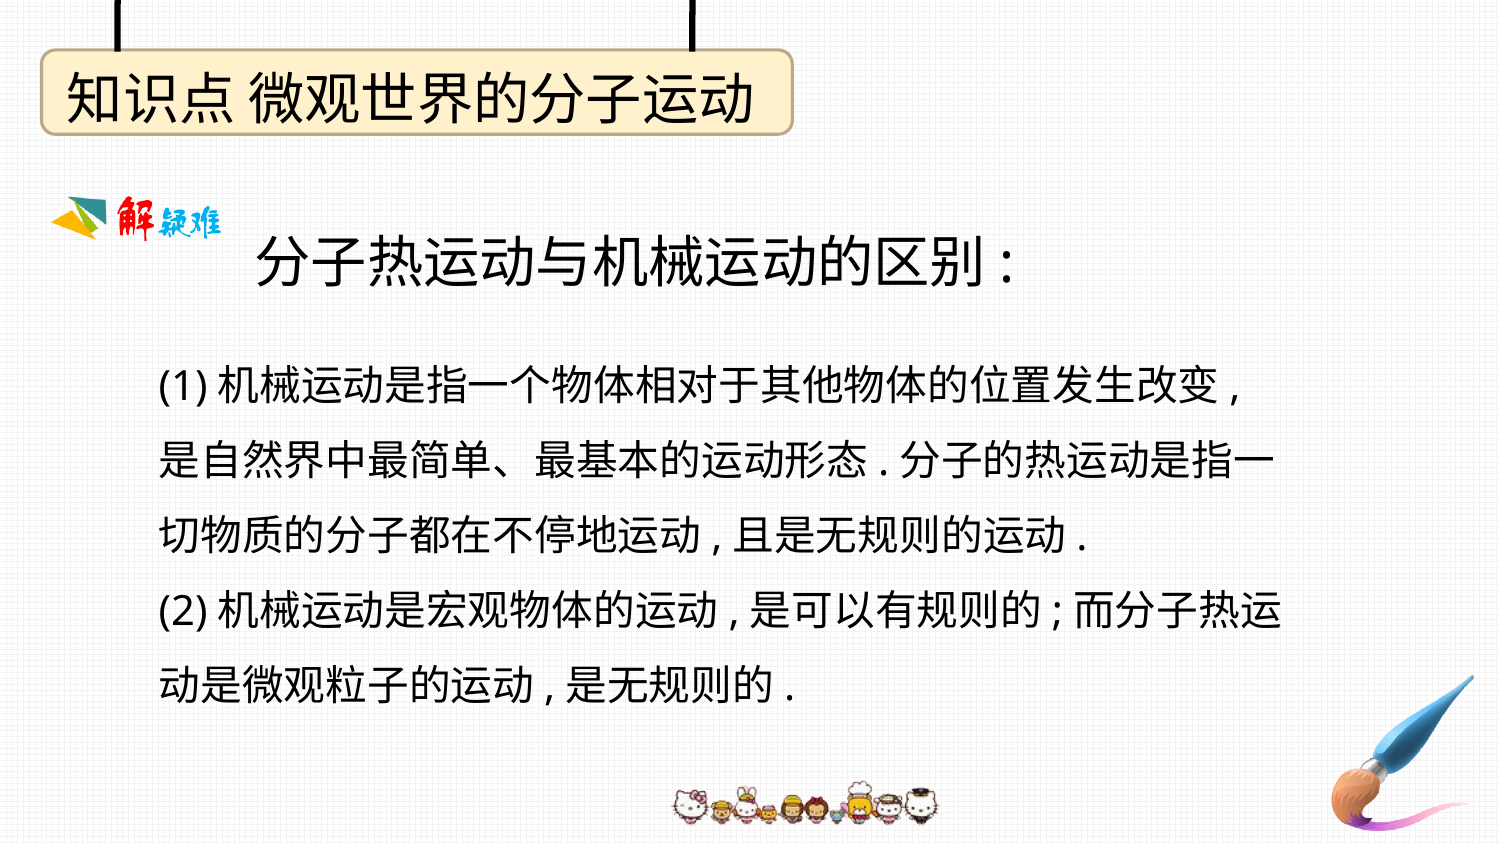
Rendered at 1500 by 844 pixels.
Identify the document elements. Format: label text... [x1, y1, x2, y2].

picture [1311, 658, 1500, 844]
text_box 分子热运动与机械运动的区别: [243, 187, 1209, 300]
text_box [41, 0, 793, 135]
text_box (1)机械运动是指一个物体相对于其他物体的位置发生改变,是自然界中最简单、最基本的运动形态.分子的热运动是指一切物质的分子都在不停地运动,且是无规则的运动. (2)机械运动是宏观物体的运动,是可以有规则的;而分子热运动是微观粒子的运动,是无规则的. [147, 328, 1296, 715]
picture [650, 763, 962, 844]
picture [49, 174, 241, 255]
